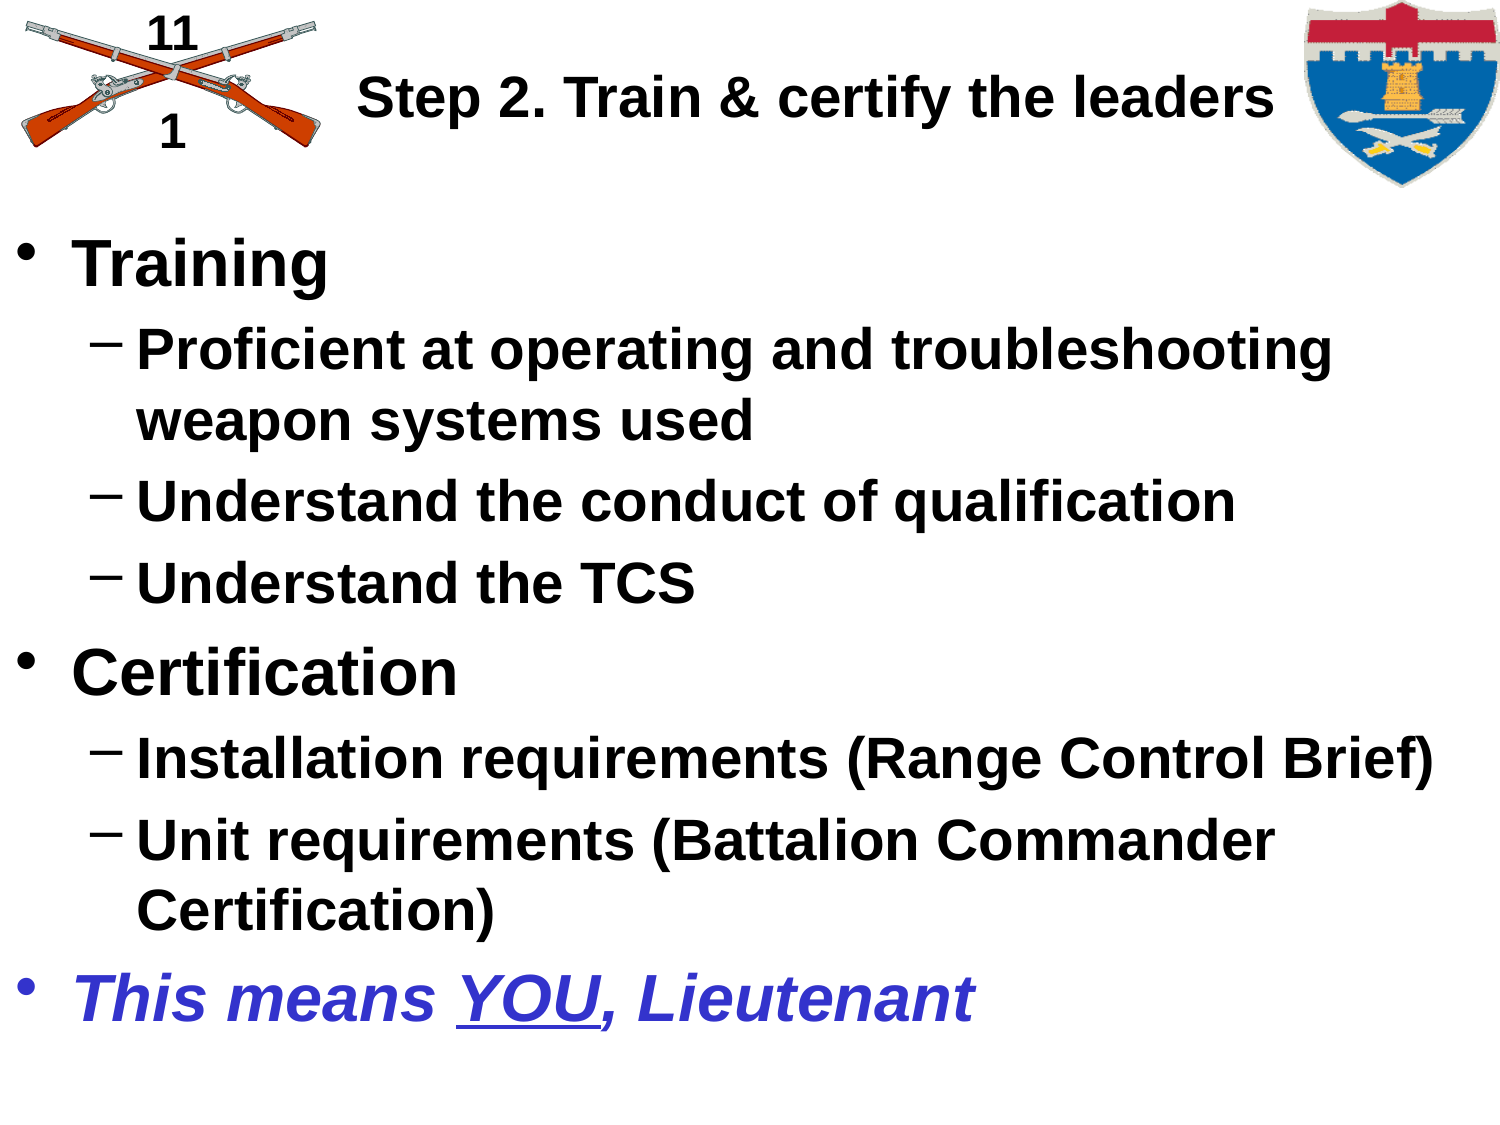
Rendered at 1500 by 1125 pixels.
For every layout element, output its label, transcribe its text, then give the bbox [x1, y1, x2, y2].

title Step 2. Train & certify the leaders [74, 0, 1500, 188]
list Training Proficient at operating and troubleshooting weapon systems used Understand the conduct of qualification Understand the TCS Certification Installation requirements (Range Control Brief) Unit requirements (Battalion Commander Certification) This means YOU, Lieutenant [0, 212, 1500, 1063]
